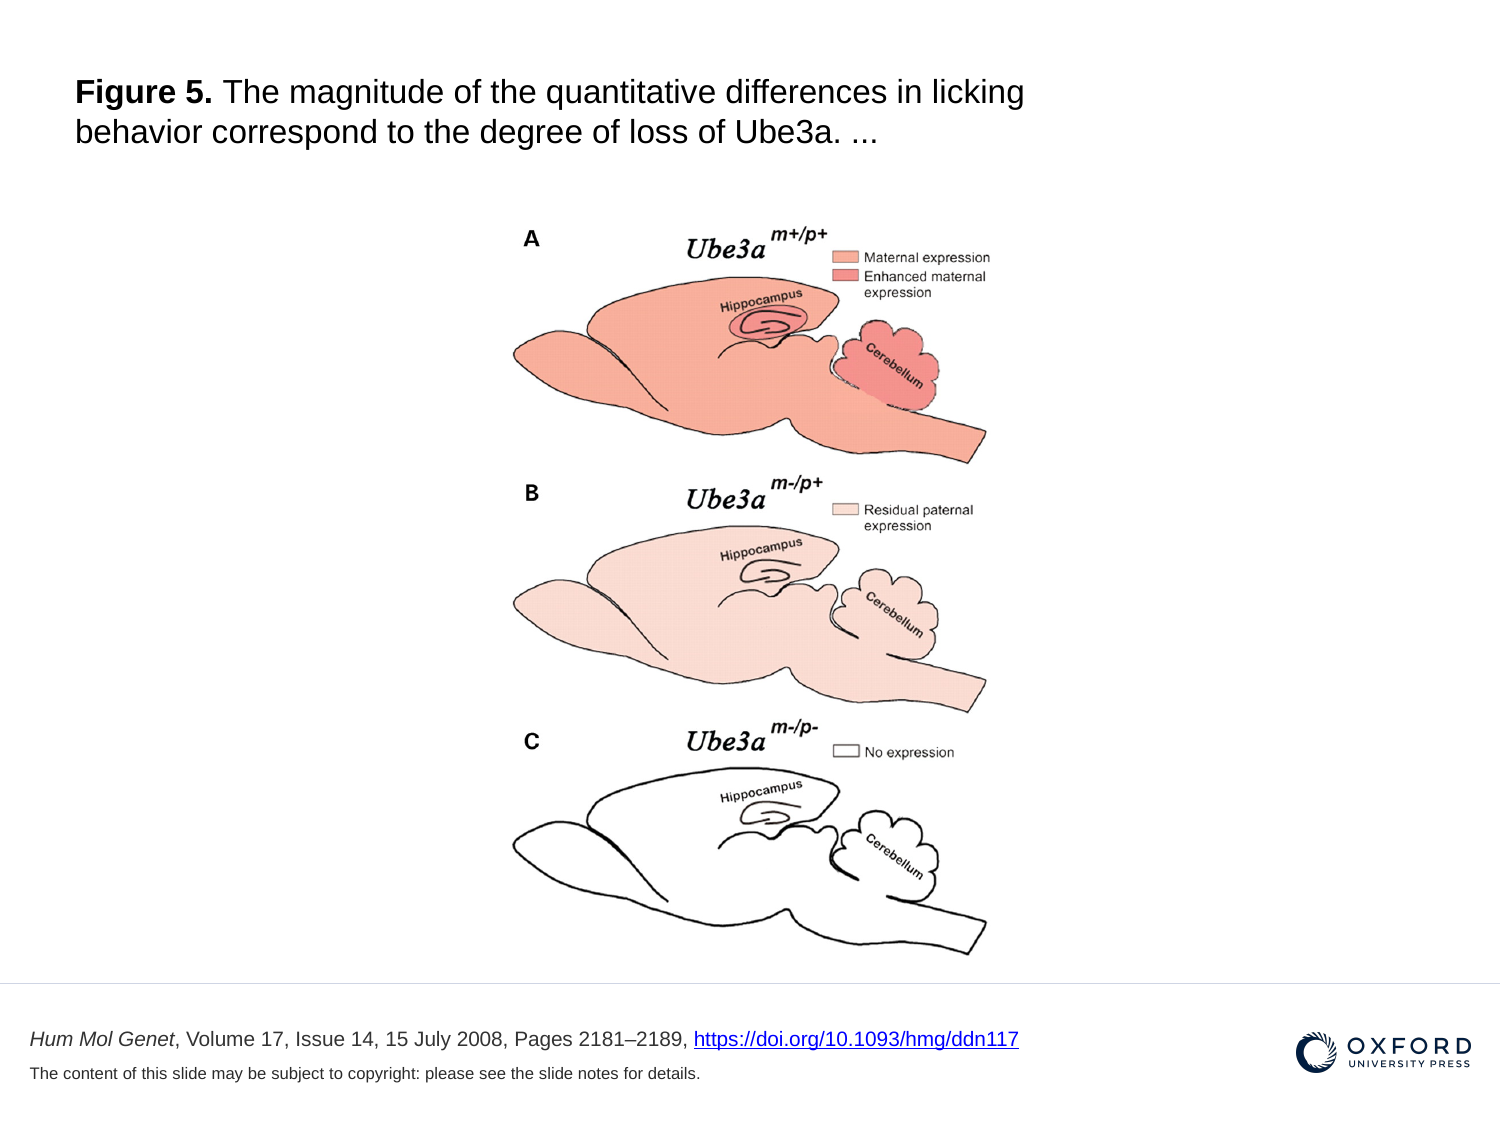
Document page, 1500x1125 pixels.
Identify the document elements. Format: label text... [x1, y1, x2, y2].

title Figure 5. The magnitude of the quantitative differences in licking behavior correspond to the degree of loss of Ube3a. ... [75, 69, 1078, 171]
picture [1296, 1032, 1471, 1073]
footer Hum Mol Genet, Volume 17, Issue 14, 15 July 2008, Pages 2181–2189, https://doi.org/10.1093/hmg/ddn117 The content of this slide may be subject to copyright: please see the slide notes for details. [0, 983, 1260, 1125]
picture [510, 224, 991, 957]
